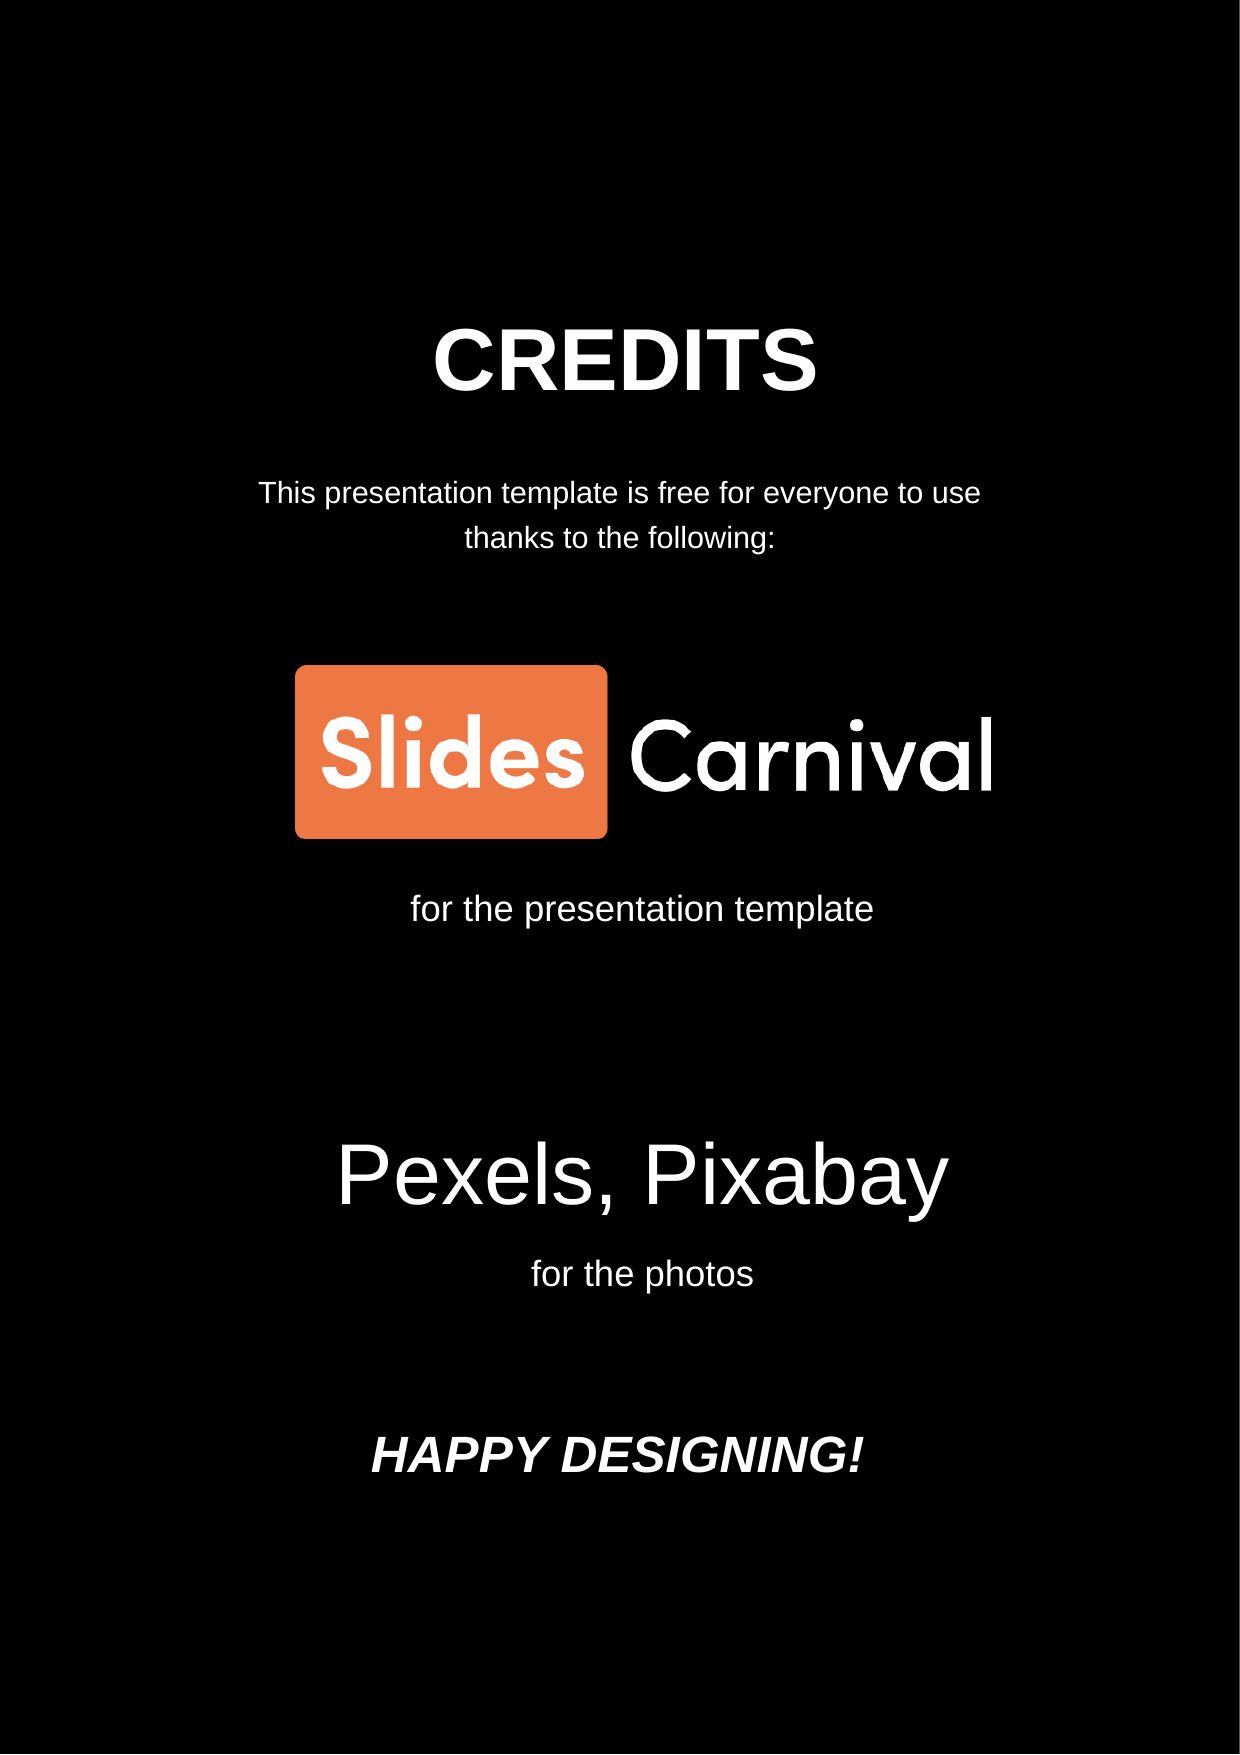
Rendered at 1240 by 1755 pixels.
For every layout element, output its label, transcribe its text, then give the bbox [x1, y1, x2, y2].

text_box Pexels, Pixabay [206, 1118, 1080, 1222]
text_box for the presentation template [287, 875, 998, 929]
text_box HAPPY DESIGNING! [325, 1407, 912, 1483]
text_box CREDITS [214, 302, 1038, 408]
text_box This presentation template is free for everyone to use thanks to the following: [78, 465, 1162, 555]
picture [295, 664, 991, 840]
text_box for the photos [386, 1240, 900, 1294]
